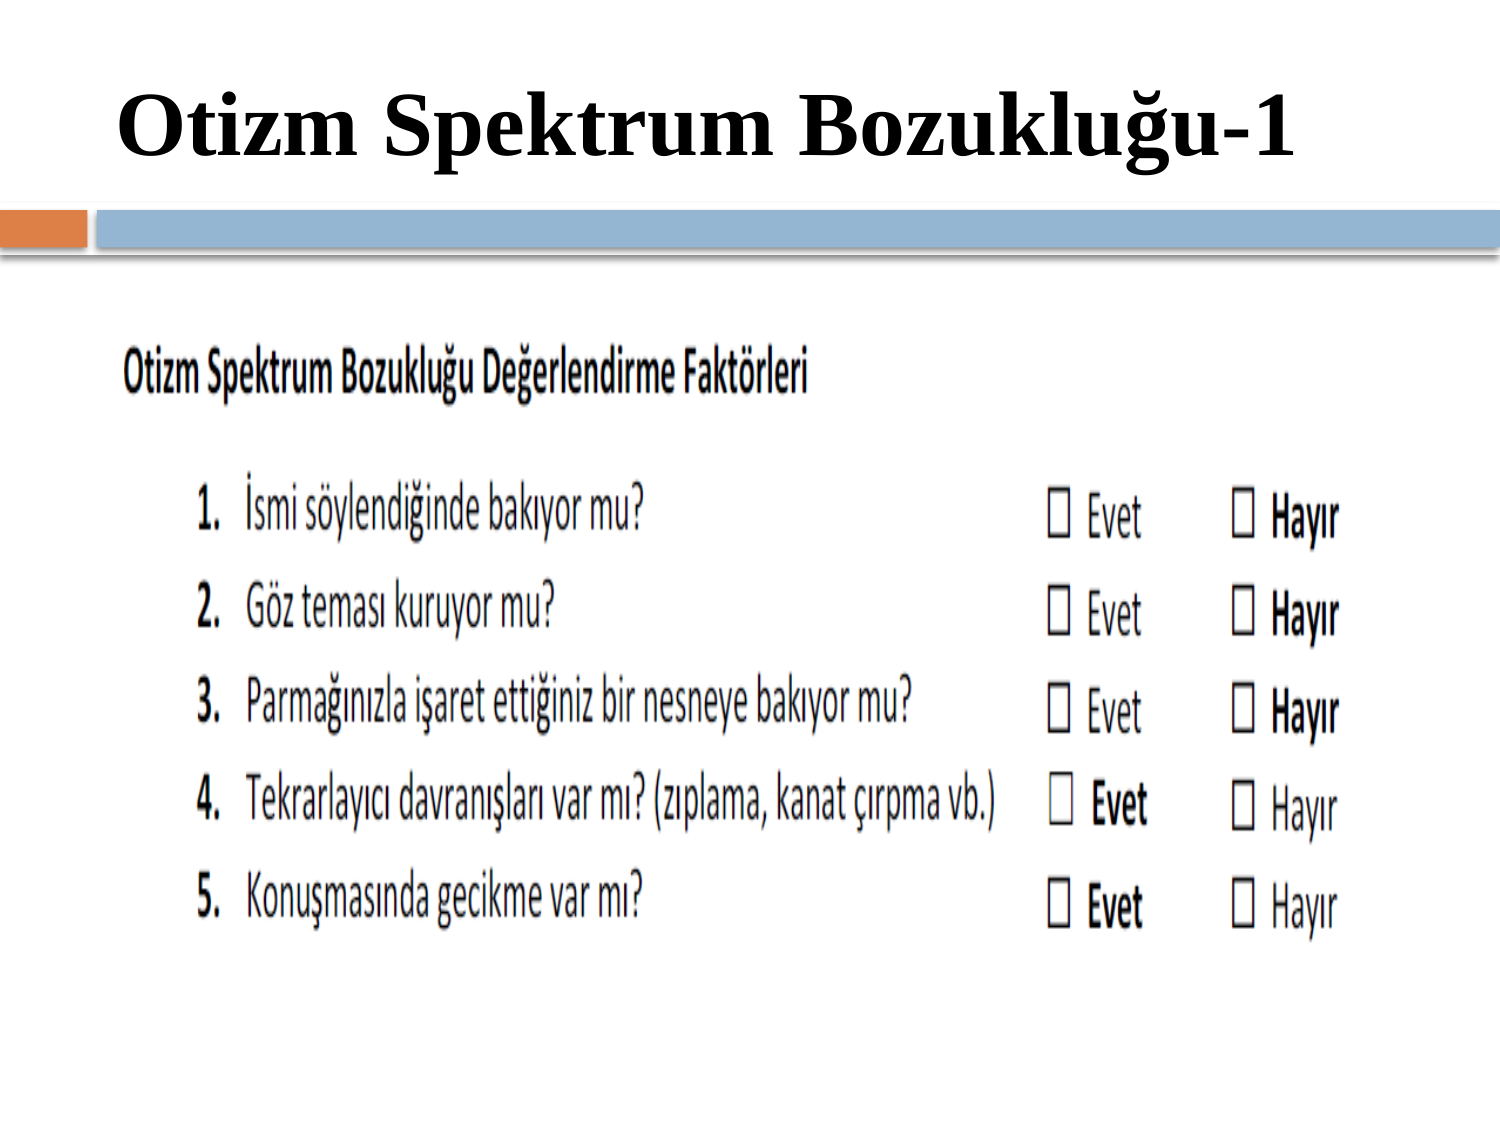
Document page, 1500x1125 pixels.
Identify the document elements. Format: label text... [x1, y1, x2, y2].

title Otizm Spektrum Bozukluğu-1 [100, 37, 1438, 200]
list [123, 337, 1353, 965]
